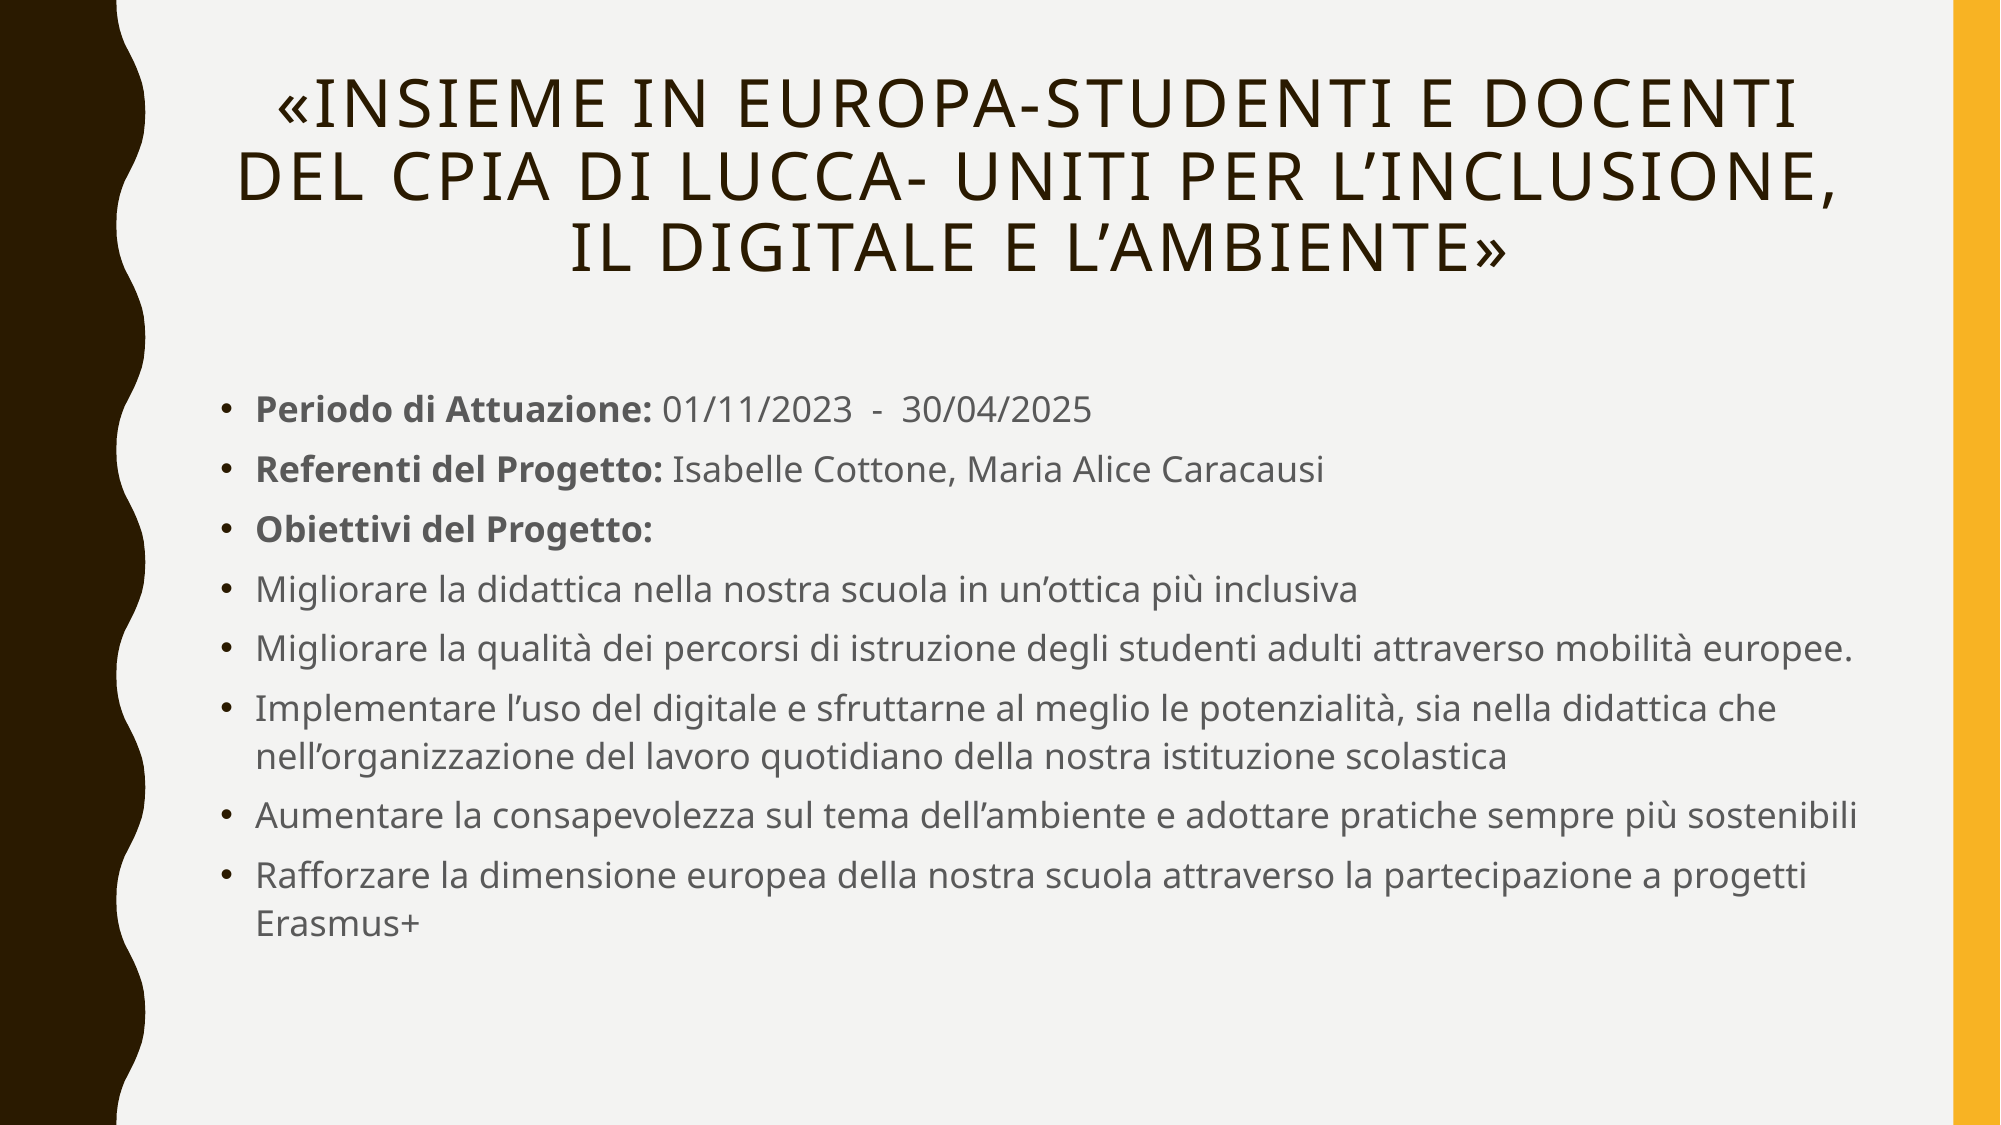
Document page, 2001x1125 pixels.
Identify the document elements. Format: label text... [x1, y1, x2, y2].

title «Insieme in europa-studenti e docenti del cPIA di lucca- uniti per l’inclusione, il digitale e l’ambiente» [205, 62, 1875, 308]
list Periodo di Attuazione: 01/11/2023 - 30/04/2025 Referenti del Progetto: Isabelle Cottone, Maria Alice Caracausi Obiettivi del Progetto: Migliorare la didattica nella nostra scuola in un’ottica più inclusiva Migliorare la qualità dei percorsi di istruzione degli studenti adulti attraverso mobilità europee. Implementare l’uso del digitale e sfruttarne al meglio le potenzialità, sia nella didattica che nell’organizzazione del lavoro quotidiano della nostra istituzione scolastica Aumentare la consapevolezza sul tema dell’ambiente e adottare pratiche sempre più sostenibili Rafforzare la dimensione europea della nostra scuola attraverso la partecipazione a progetti Erasmus+ [205, 375, 1875, 965]
